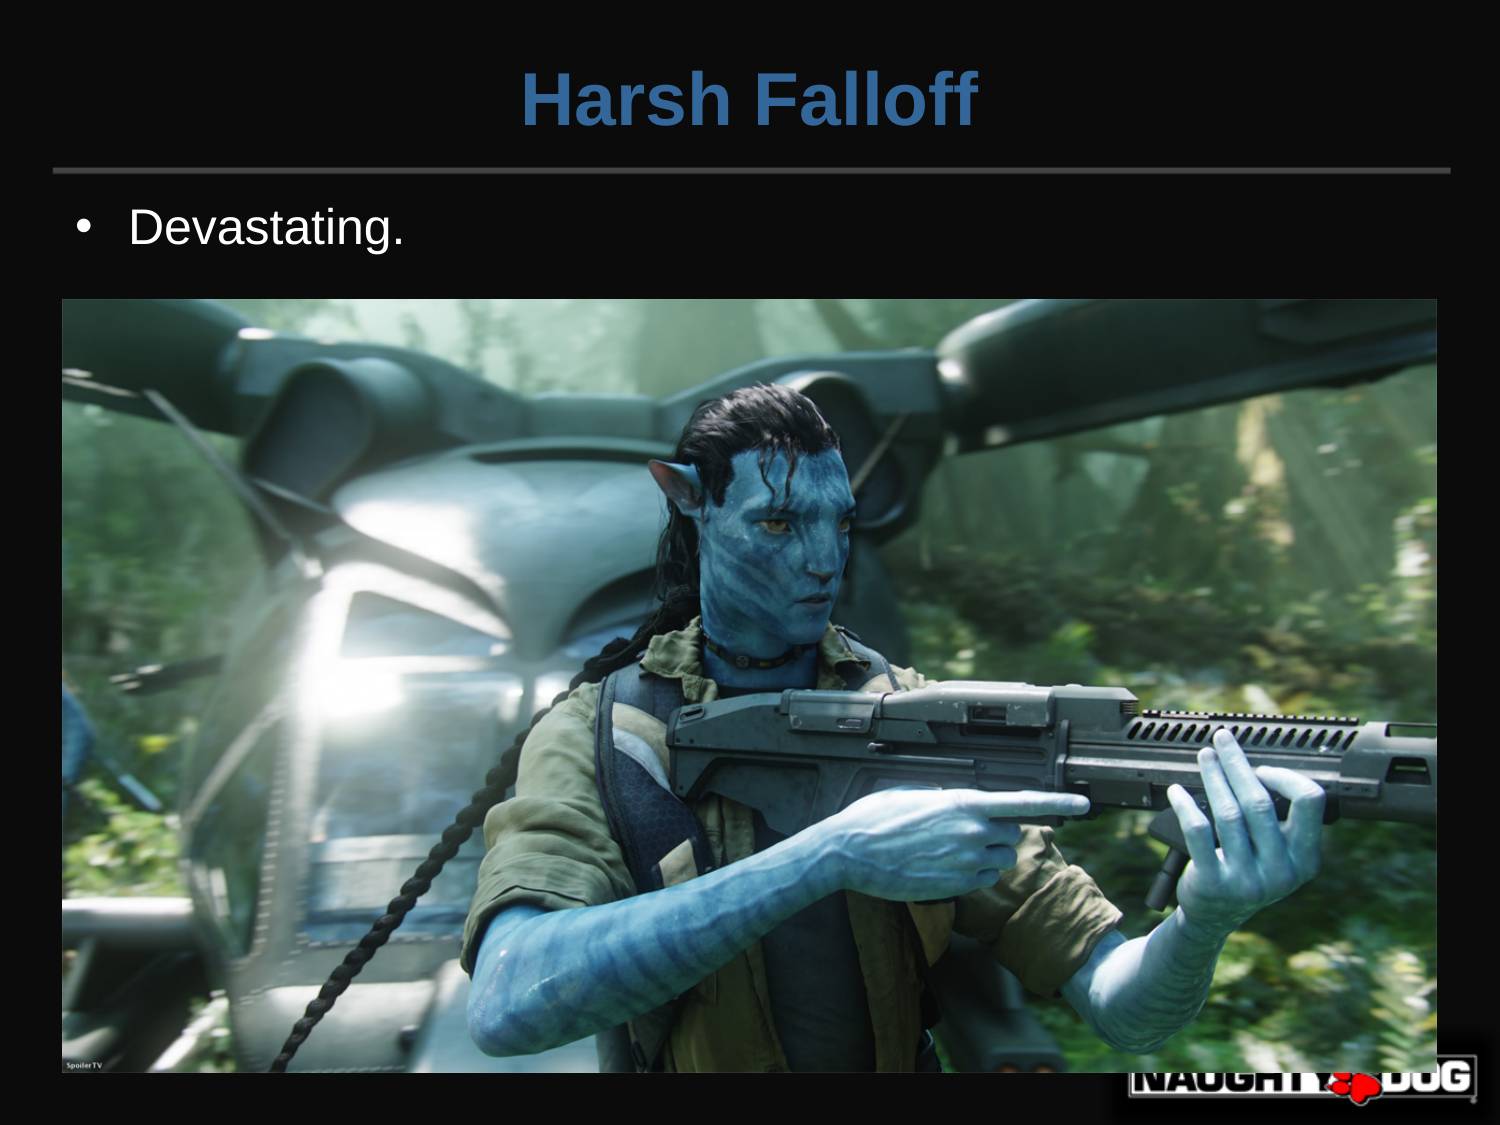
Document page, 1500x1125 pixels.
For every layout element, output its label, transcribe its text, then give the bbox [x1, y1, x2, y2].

text_box Harsh Falloff [74, 32, 1425, 168]
picture [0, 0, 1500, 1125]
text_box Devastating. [74, 200, 1425, 298]
